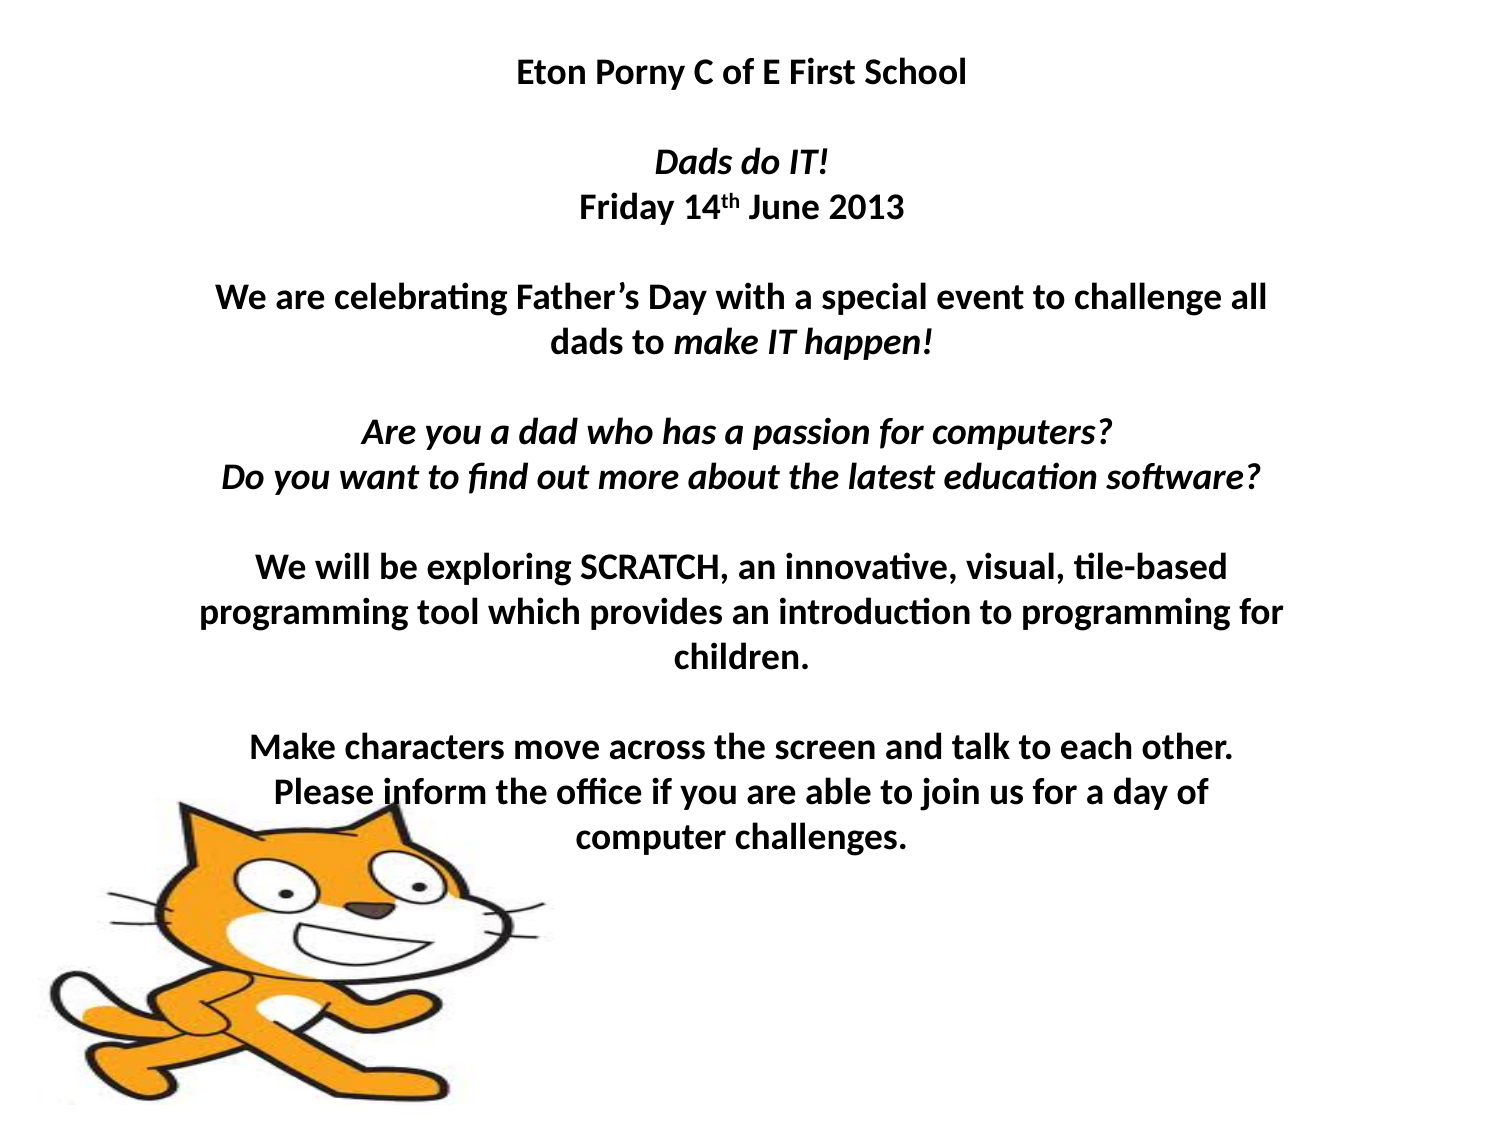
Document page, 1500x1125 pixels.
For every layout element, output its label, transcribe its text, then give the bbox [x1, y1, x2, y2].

text_box Eton Porny C of E First School Dads do IT! Friday 14th June 2013 We are celebrating Father’s Day with a special event to challenge all dads to make IT happen! Are you a dad who has a passion for computers? Do you want to find out more about the latest education software? We will be exploring SCRATCH, an innovative, visual, tile-based programming tool which provides an introduction to programming for children. Make characters move across the screen and talk to each other. Please inform the office if you are able to join us for a day of computer challenges. [183, 39, 1302, 865]
picture [0, 798, 567, 1106]
